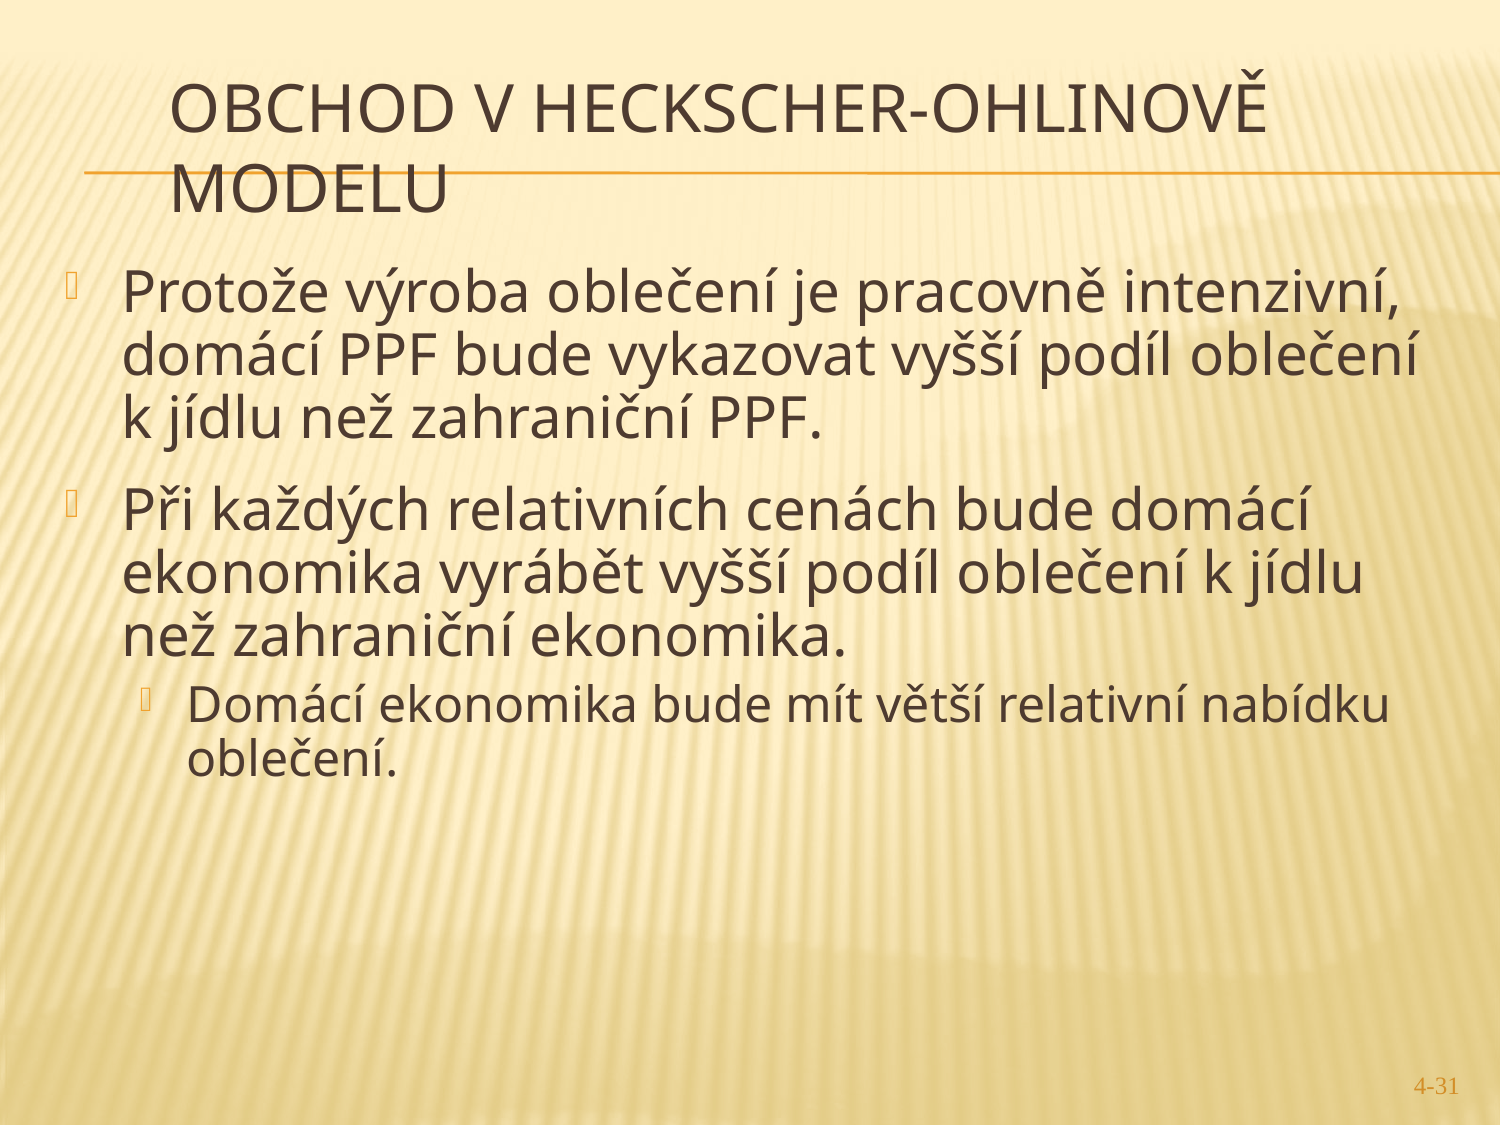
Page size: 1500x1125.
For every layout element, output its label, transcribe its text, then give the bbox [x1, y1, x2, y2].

list Protože výroba oblečení je pracovně intenzivní, domácí PPF bude vykazovat vyšší podíl oblečení k jídlu než zahraniční PPF. Při každých relativních cenách bude domácí ekonomika vyrábět vyšší podíl oblečení k jídlu než zahraniční ekonomika. Domácí ekonomika bude mít větší relativní nabídku oblečení. [50, 254, 1475, 998]
title Obchod v Heckscher-Ohlinově Modelu [154, 52, 1463, 240]
slide_number 4-31 [1350, 1061, 1475, 1103]
